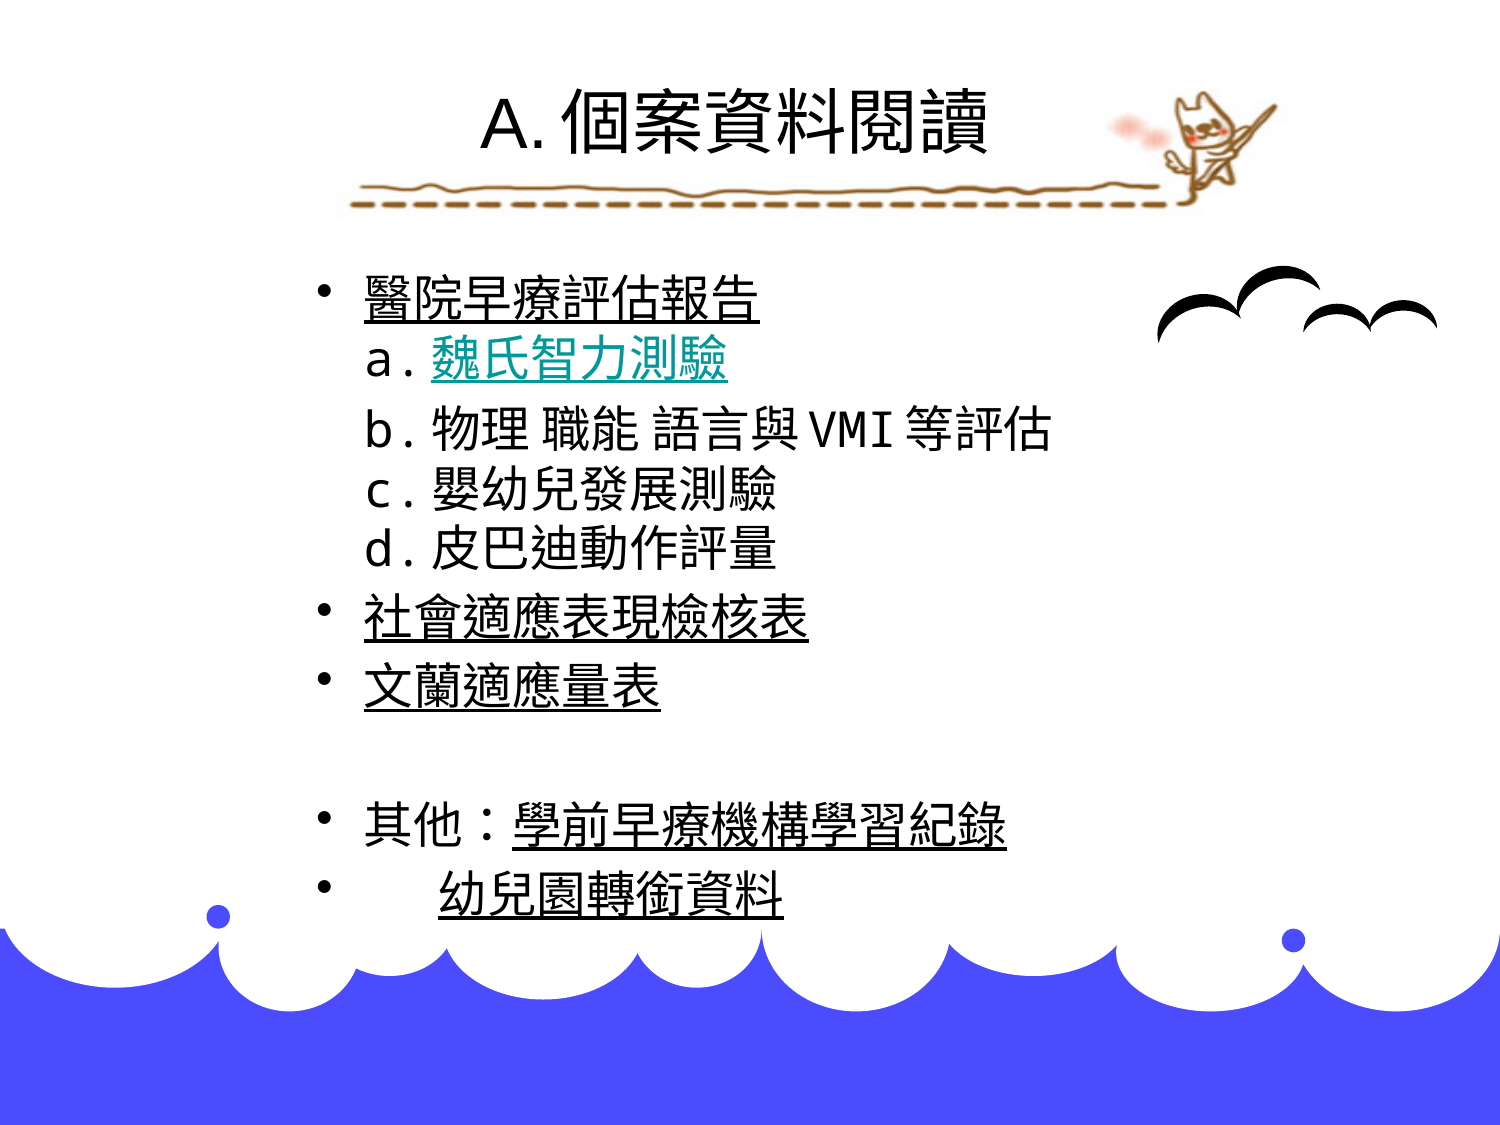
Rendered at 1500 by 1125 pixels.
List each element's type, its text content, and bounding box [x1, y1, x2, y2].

picture [300, 30, 1294, 246]
list 醫院早療評估報告 a.魏氏智力測驗 b.物理 職能 語言與VMI等評估 c.嬰幼兒發展測驗 d.皮巴迪動作評量 社會適應表現檢核表 文蘭適應量表 其他：學前早療機構學習紀錄 幼兒園轉銜資料 [301, 259, 1366, 935]
